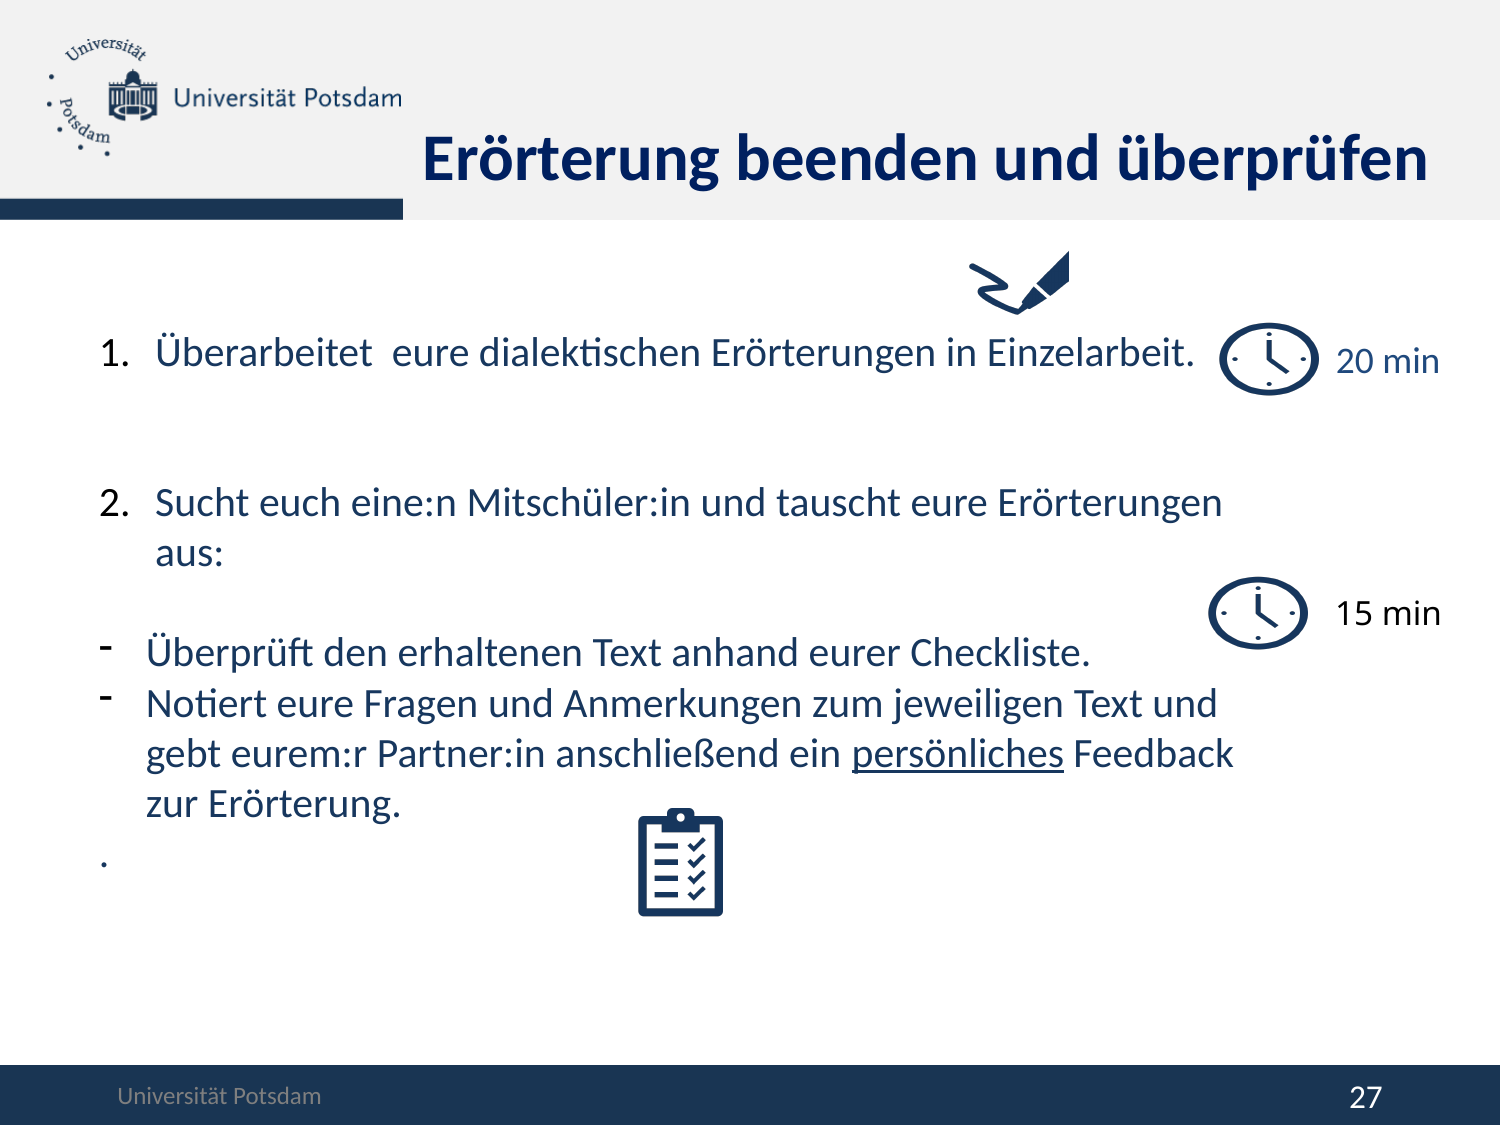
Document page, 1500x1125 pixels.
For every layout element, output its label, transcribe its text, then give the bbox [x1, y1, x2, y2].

text_box Überarbeitet eure dialektischen Erörterungen in Einzelarbeit. Sucht euch eine:n Mitschüler:in und tauscht eure Erörterungen aus: Überprüft den erhaltenen Text anhand eurer Checkliste. Notiert eure Fragen und Anmerkungen zum jeweiligen Text und gebt eurem:r Partner:in anschließend ein persönliches Feedback zur Erörterung. . [84, 317, 1277, 883]
picture [1195, 567, 1321, 659]
picture [966, 236, 1071, 330]
text_box 15 min [1325, 585, 1500, 640]
text_box 27 [1060, 1065, 1398, 1125]
text_box 20 min [1336, 328, 1456, 389]
text_box Erörterung beenden und überprüfen [402, 98, 1465, 209]
picture [1206, 313, 1332, 405]
picture [0, 39, 403, 220]
picture [615, 796, 746, 928]
